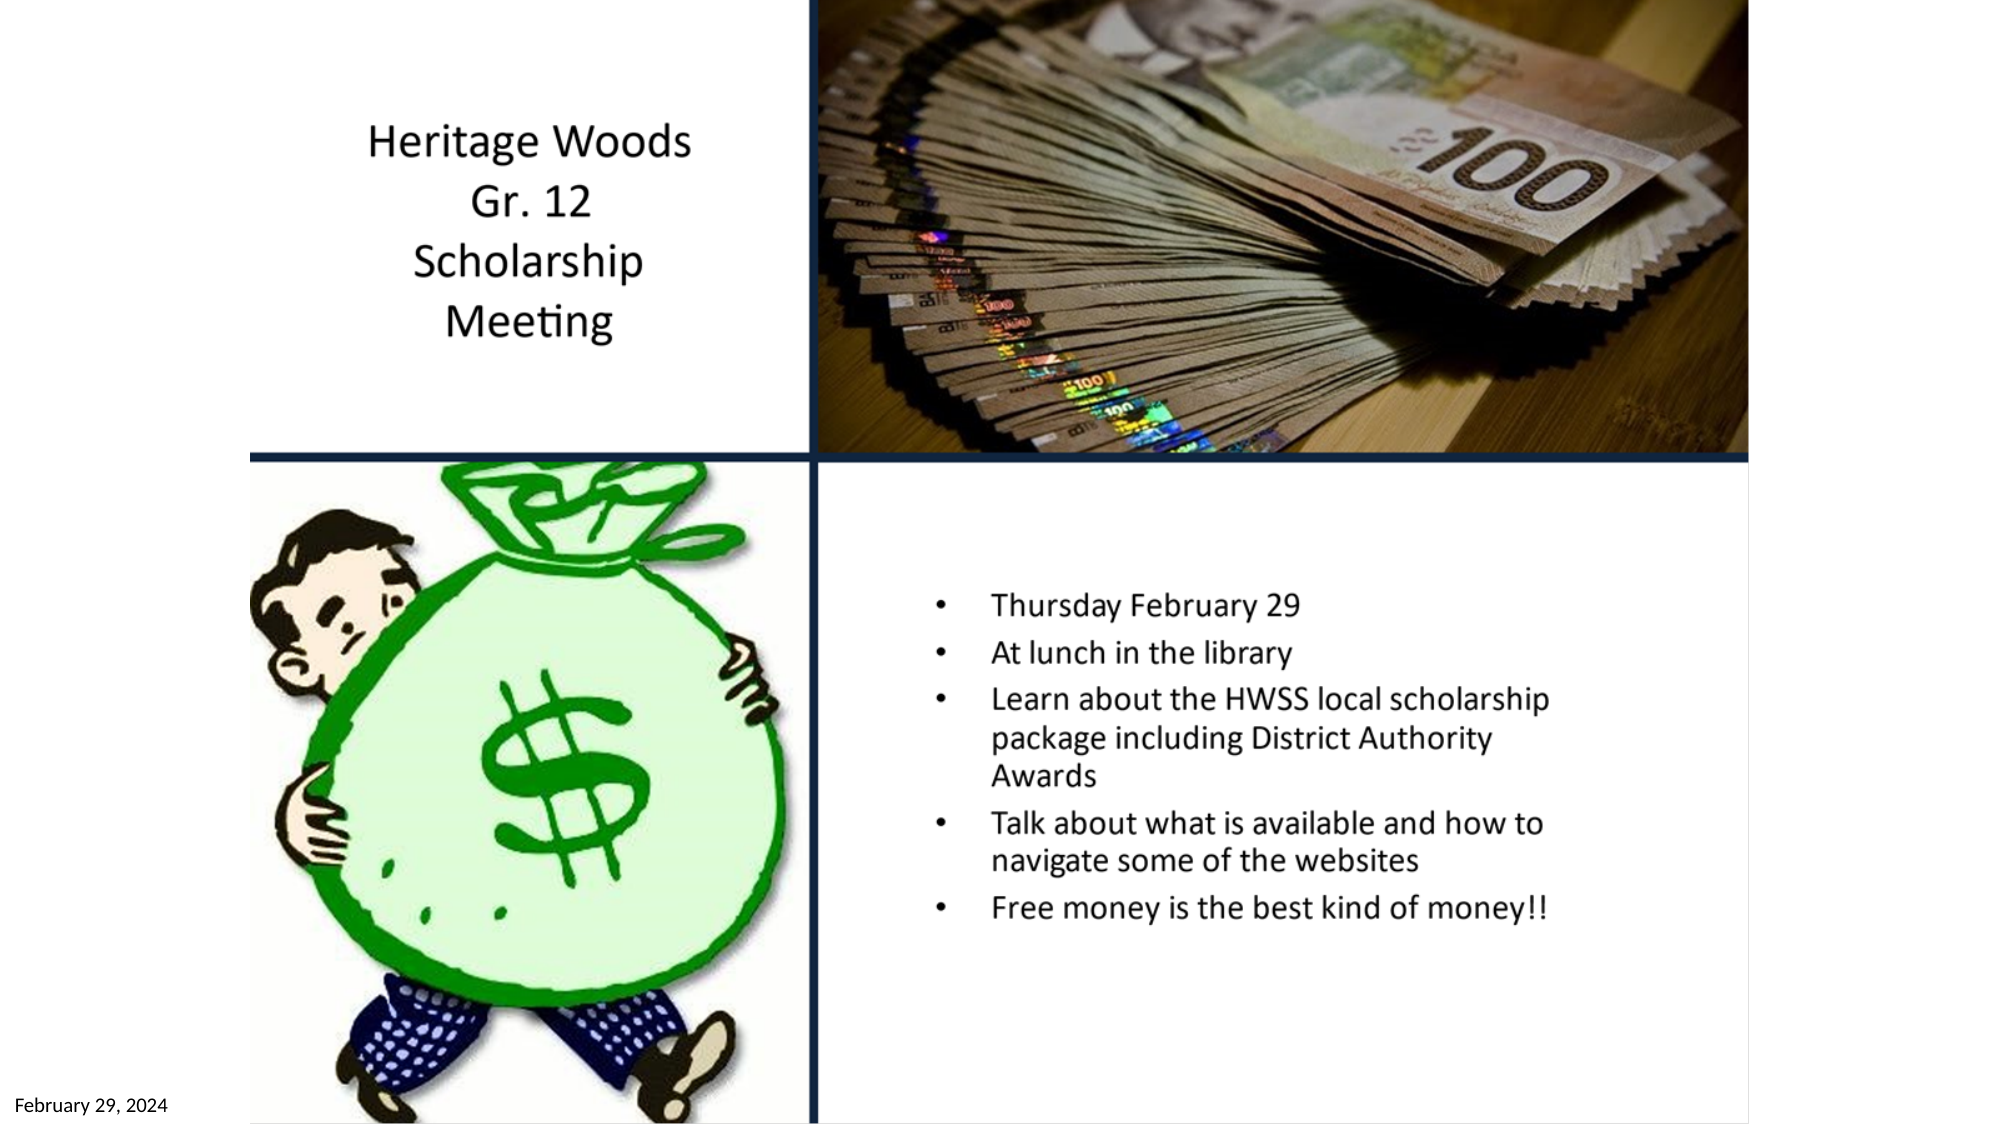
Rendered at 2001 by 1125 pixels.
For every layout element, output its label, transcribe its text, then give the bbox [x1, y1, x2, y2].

text_box February 29, 2024 [0, 1084, 250, 1125]
picture [250, 0, 1750, 1125]
